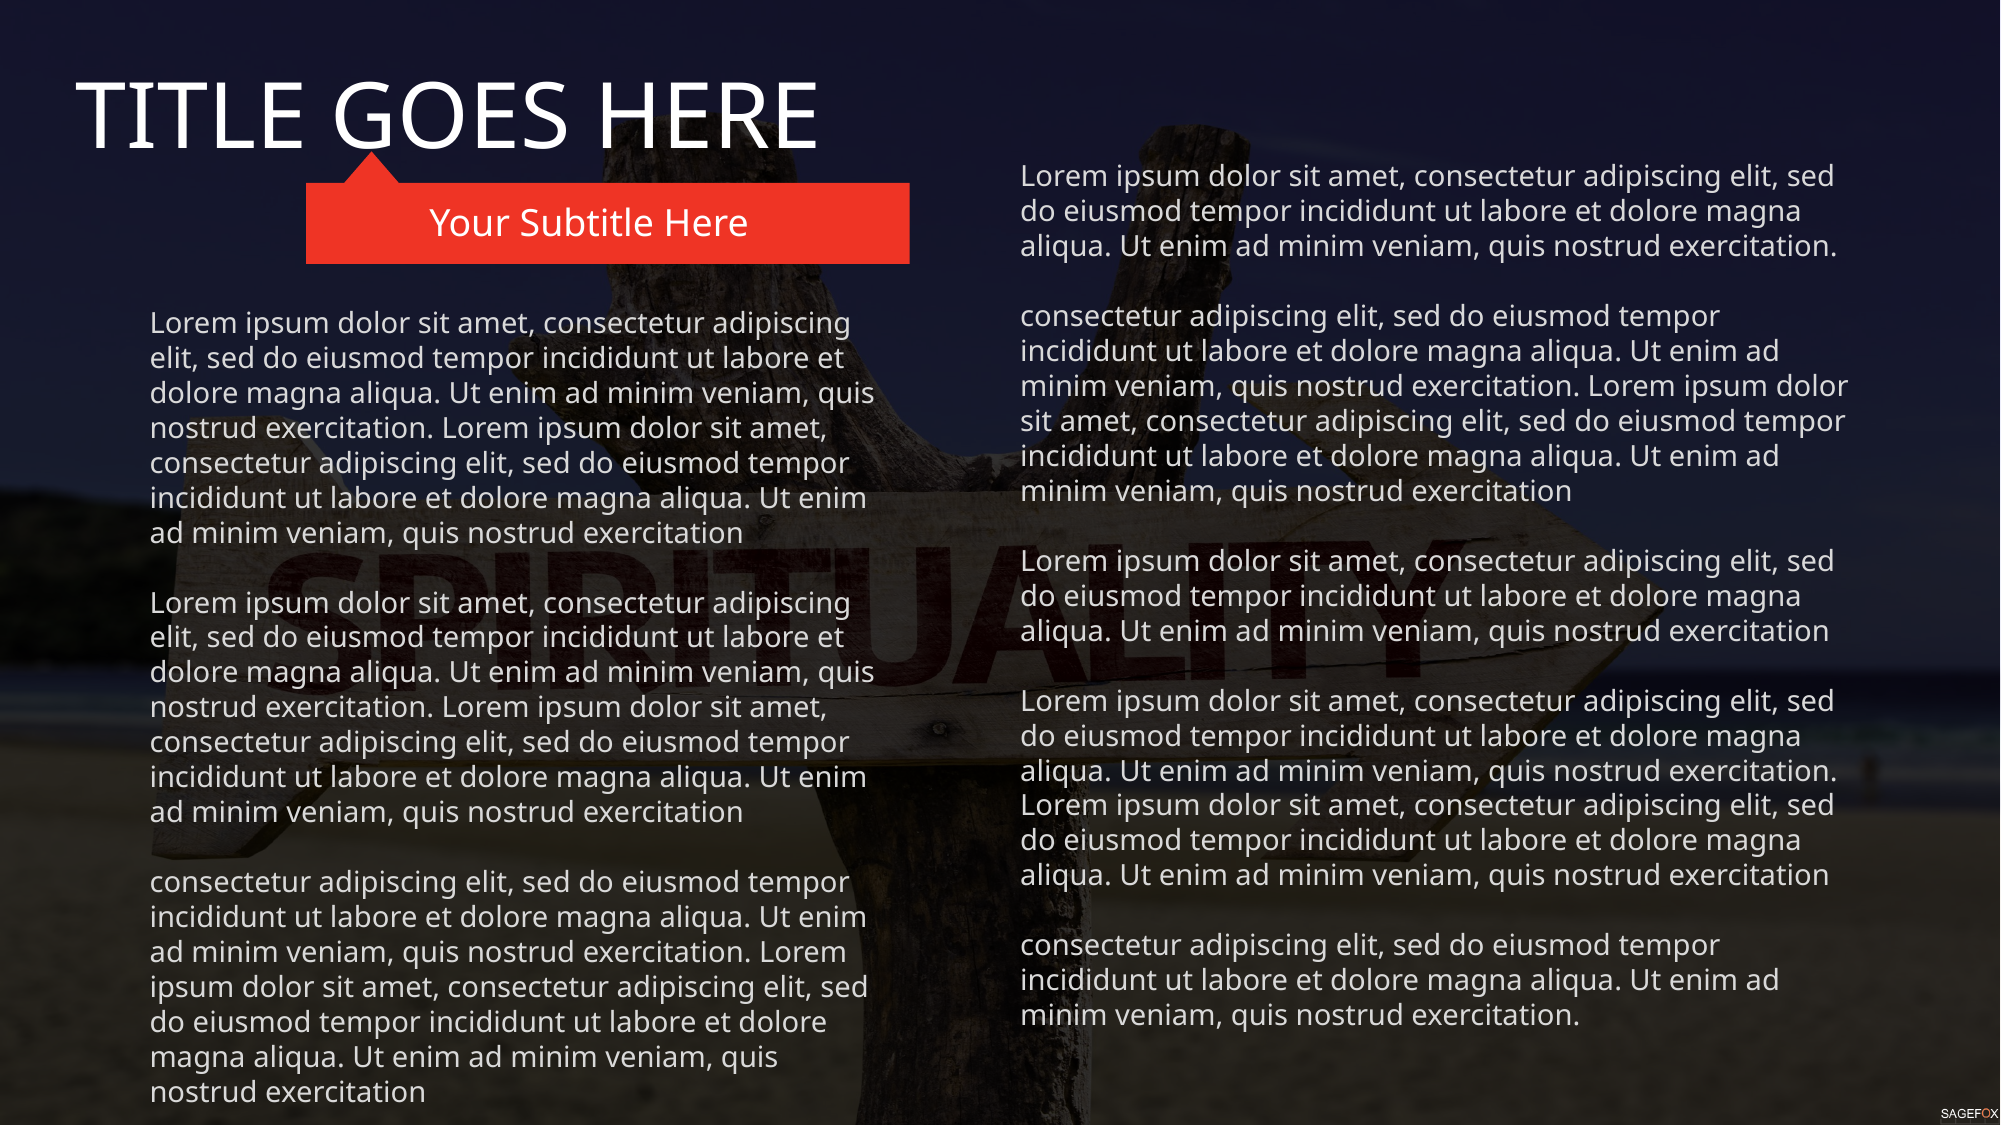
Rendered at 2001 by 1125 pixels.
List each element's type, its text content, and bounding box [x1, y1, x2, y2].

text_box TITLE GOES HERE [60, 49, 965, 175]
picture [0, 0, 2001, 1125]
text_box Lorem ipsum dolor sit amet, consectetur adipiscing elit, sed do eiusmod tempor incididunt ut labore et dolore magna aliqua. Ut enim ad minim veniam, quis nostrud exercitation. consectetur adipiscing elit, sed do eiusmod tempor incididunt ut labore et dolore magna aliqua. Ut enim ad minim veniam, quis nostrud exercitation. Lorem ipsum dolor sit amet, consectetur adipiscing elit, sed do eiusmod tempor incididunt ut labore et dolore magna aliqua. Ut enim ad minim veniam, quis nostrud exercitation Lorem ipsum dolor sit amet, consectetur adipiscing elit, sed do eiusmod tempor incididunt ut labore et dolore magna aliqua. Ut enim ad minim veniam, quis nostrud exercitation Lorem ipsum dolor sit amet, consectetur adipiscing elit, sed do eiusmod tempor incididunt ut labore et dolore magna aliqua. Ut enim ad minim veniam, quis nostrud exercitation. Lorem ipsum dolor sit amet, consectetur adipiscing elit, sed do eiusmod tempor incididunt ut labore et dolore magna aliqua. Ut enim ad minim veniam, quis nostrud exercitation consectetur adipiscing elit, sed do eiusmod tempor incididunt ut labore et dolore magna aliqua. Ut enim ad minim veniam, quis nostrud exercitation. [1005, 150, 1876, 1039]
text_box Lorem ipsum dolor sit amet, consectetur adipiscing elit, sed do eiusmod tempor incididunt ut labore et dolore magna aliqua. Ut enim ad minim veniam, quis nostrud exercitation. Lorem ipsum dolor sit amet, consectetur adipiscing elit, sed do eiusmod tempor incididunt ut labore et dolore magna aliqua. Ut enim ad minim veniam, quis nostrud exercitation Lorem ipsum dolor sit amet, consectetur adipiscing elit, sed do eiusmod tempor incididunt ut labore et dolore magna aliqua. Ut enim ad minim veniam, quis nostrud exercitation. Lorem ipsum dolor sit amet, consectetur adipiscing elit, sed do eiusmod tempor incididunt ut labore et dolore magna aliqua. Ut enim ad minim veniam, quis nostrud exercitation consectetur adipiscing elit, sed do eiusmod tempor incididunt ut labore et dolore magna aliqua. Ut enim ad minim veniam, quis nostrud exercitation. Lorem ipsum dolor sit amet, consectetur adipiscing elit, sed do eiusmod tempor incididunt ut labore et dolore magna aliqua. Ut enim ad minim veniam, quis nostrud exercitation [134, 296, 897, 1125]
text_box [306, 151, 910, 264]
